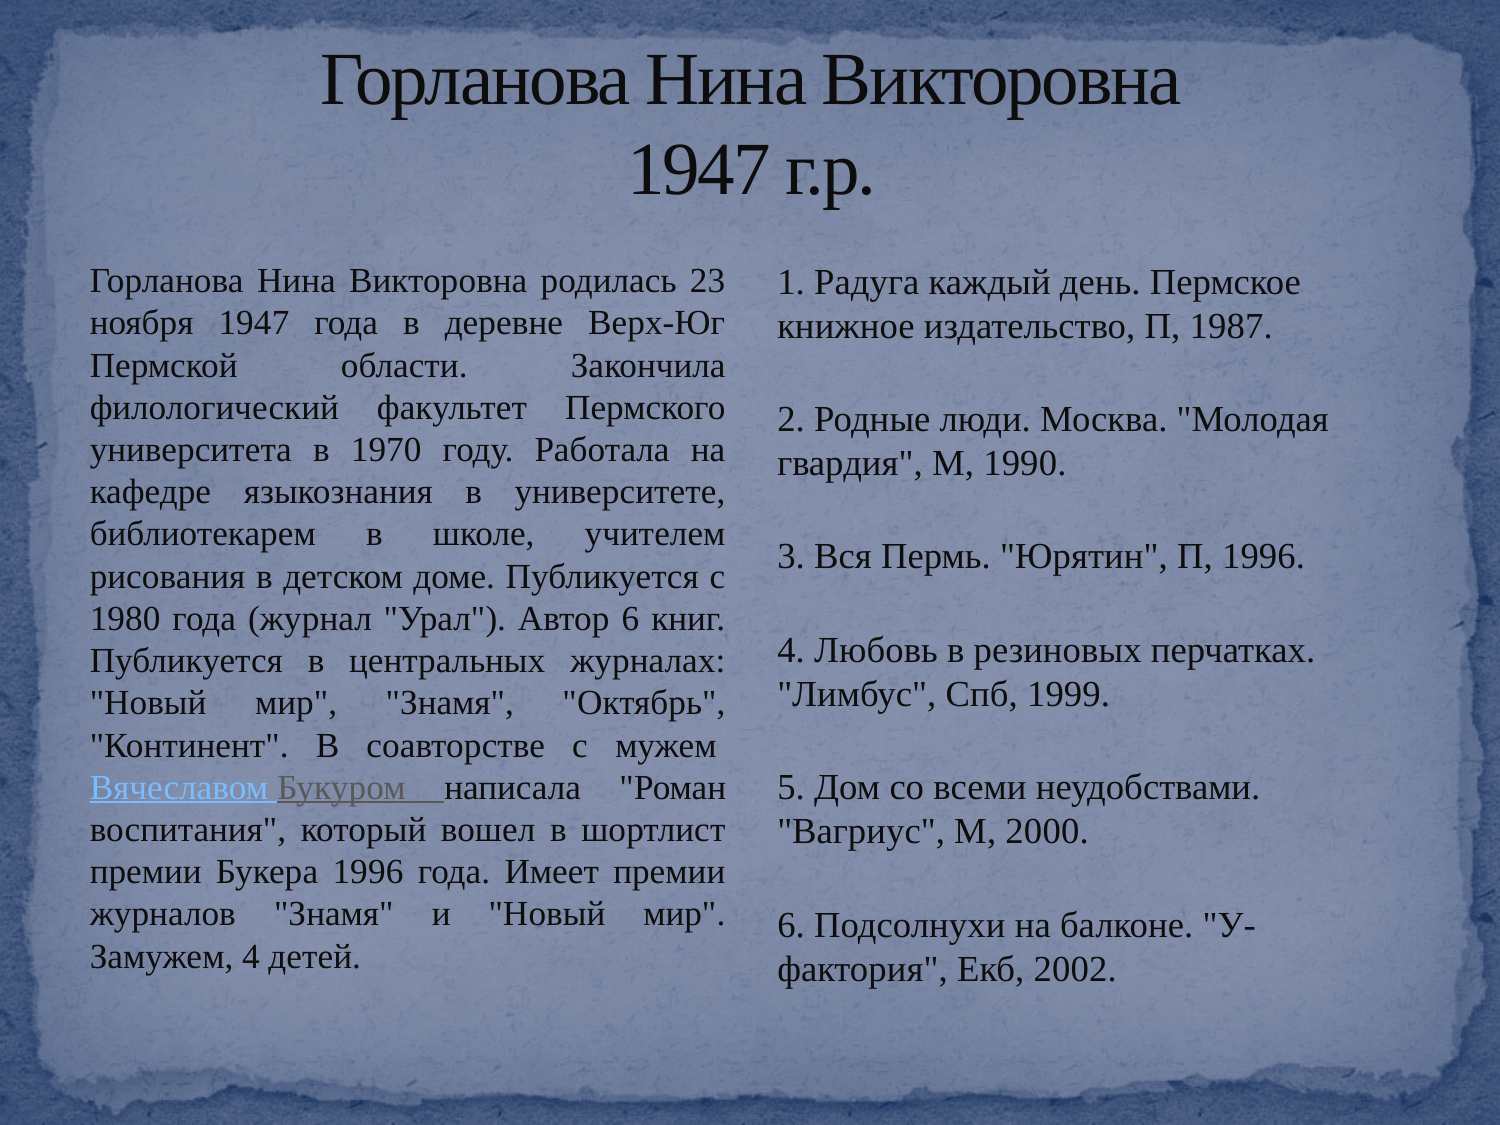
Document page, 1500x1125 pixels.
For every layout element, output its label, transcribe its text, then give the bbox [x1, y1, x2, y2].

list Горланова Нина Викторовна родилась 23 ноября 1947 года в деревне Верх-Юг Пермской области. Закончила филологический факультет Пермского университета в 1970 году. Работала на кафедре языкознания в университете, библиотекарем в школе, учителем рисования в детском доме. Публикуется с 1980 года (журнал "Урал"). Автор 6 книг. Публикуется в центральных журналах: "Новый мир", "Знамя", "Октябрь", "Континент". В соавторстве с мужем Вячеславом Букуром написала "Роман воспитания", который вошел в шортлист премии Букера 1996 года. Имеет премии журналов "Знамя" и "Новый мир". Замужем, 4 детей. [75, 249, 741, 1000]
title Горланова Нина Викторовна 1947 г.р. [76, 101, 1427, 218]
list 1. Радуга каждый день. Пермское книжное издательство, П, 1987. 2. Родные люди. Москва. "Молодая гвардия", М, 1990. 3. Вся Пермь. "Юрятин", П, 1996. 4. Любовь в резиновых перчатках. "Лимбус", Спб, 1999. 5. Дом со всеми неудобствами. "Вагриус", М, 2000. 6. Подсолнухи на балконе. "У-фактория", Екб, 2002. [762, 249, 1429, 1000]
